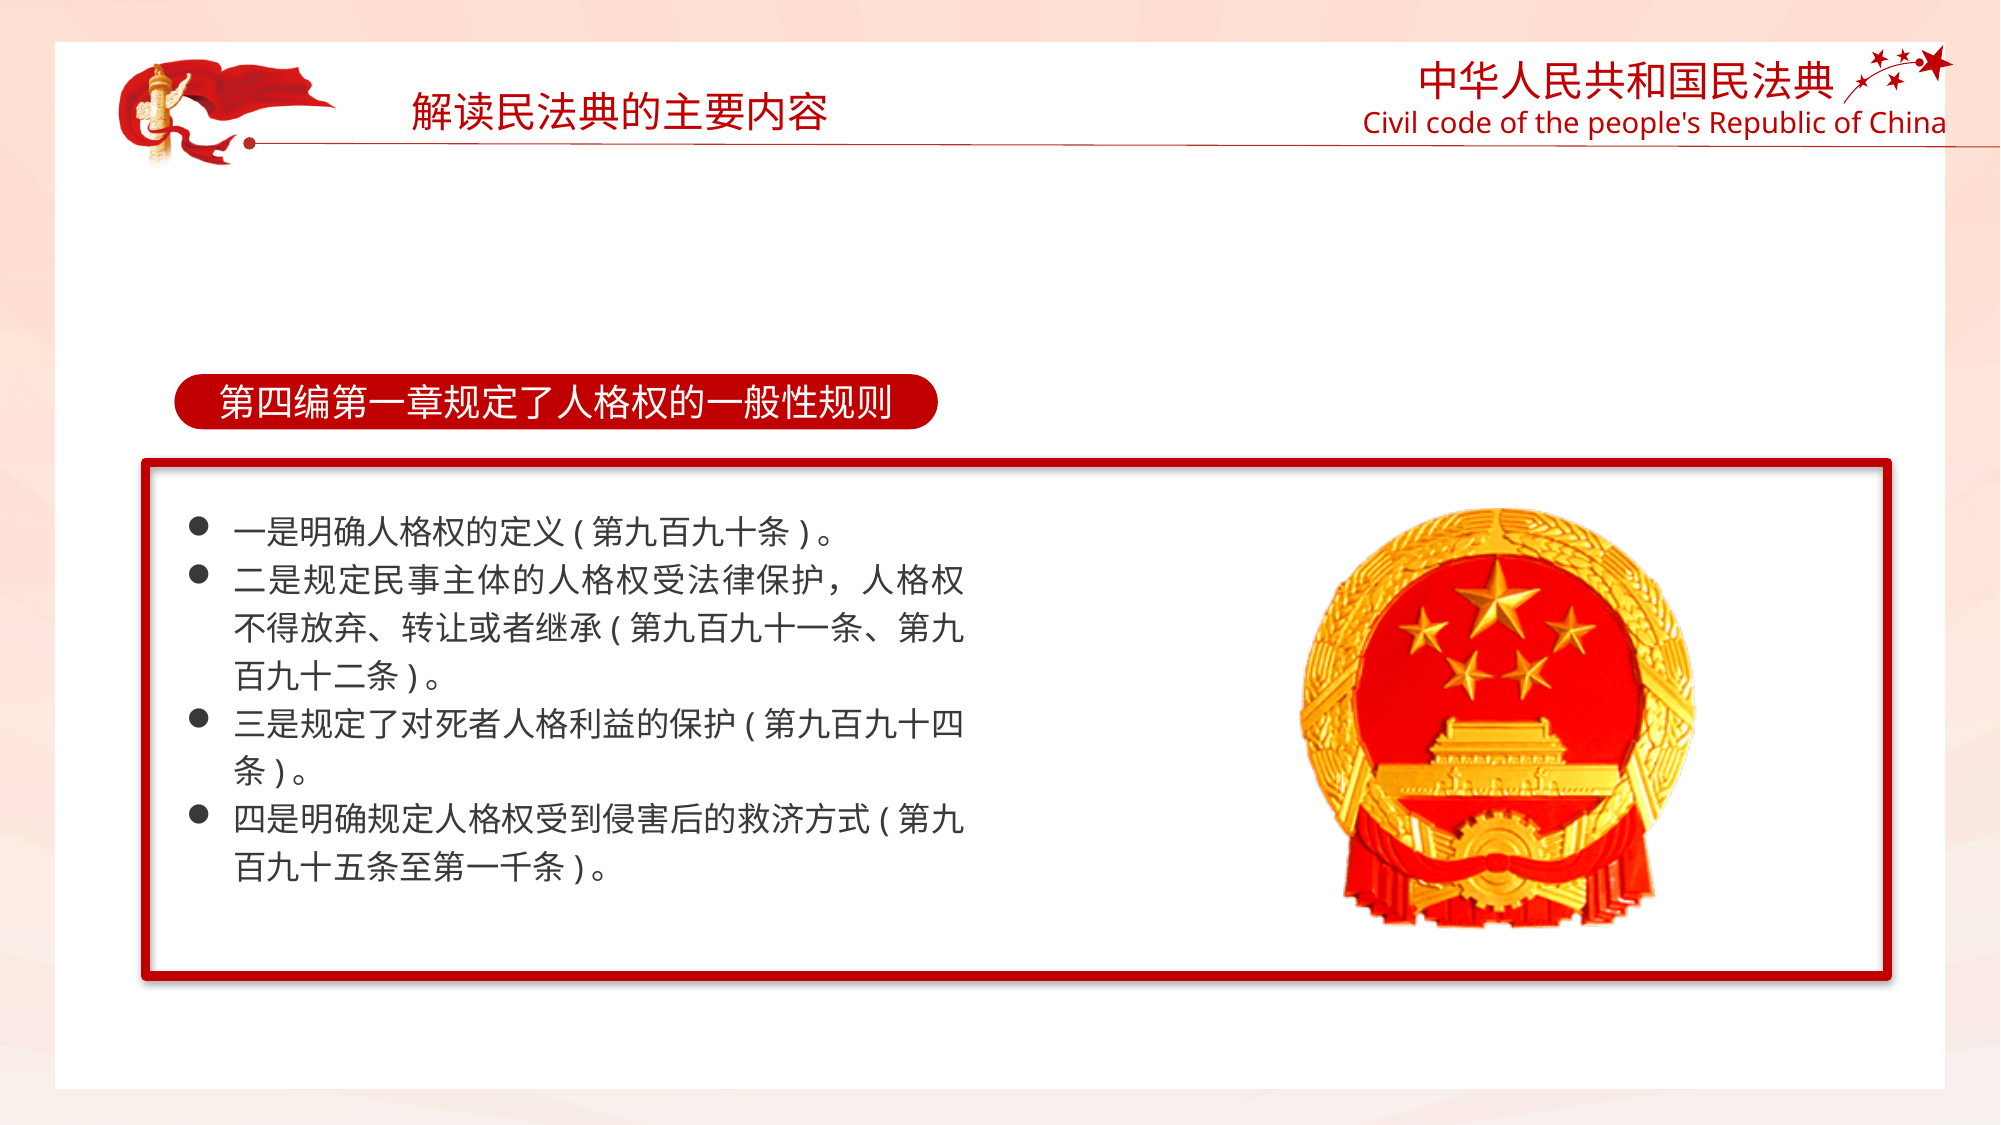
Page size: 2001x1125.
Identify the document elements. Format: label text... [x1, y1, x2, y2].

text_box 第四编第一章规定了人格权的一般性规则 [173, 373, 940, 431]
text_box [145, 462, 1888, 976]
picture [1299, 508, 1698, 930]
text_box 一是明确人格权的定义(第九百九十条)。 二是规定民事主体的人格权受法律保护，人格权不得放弃、转让或者继承(第九百九十一条、第九百九十二条)。 三是规定了对死者人格利益的保护(第九百九十四条)。 四是明确规定人格权受到侵害后的救济方式(第九百九十五条至第一千条)。 [171, 495, 980, 894]
picture [0, 0, 2000, 1125]
text_box 解读民法典的主要内容 [168, 77, 1073, 143]
